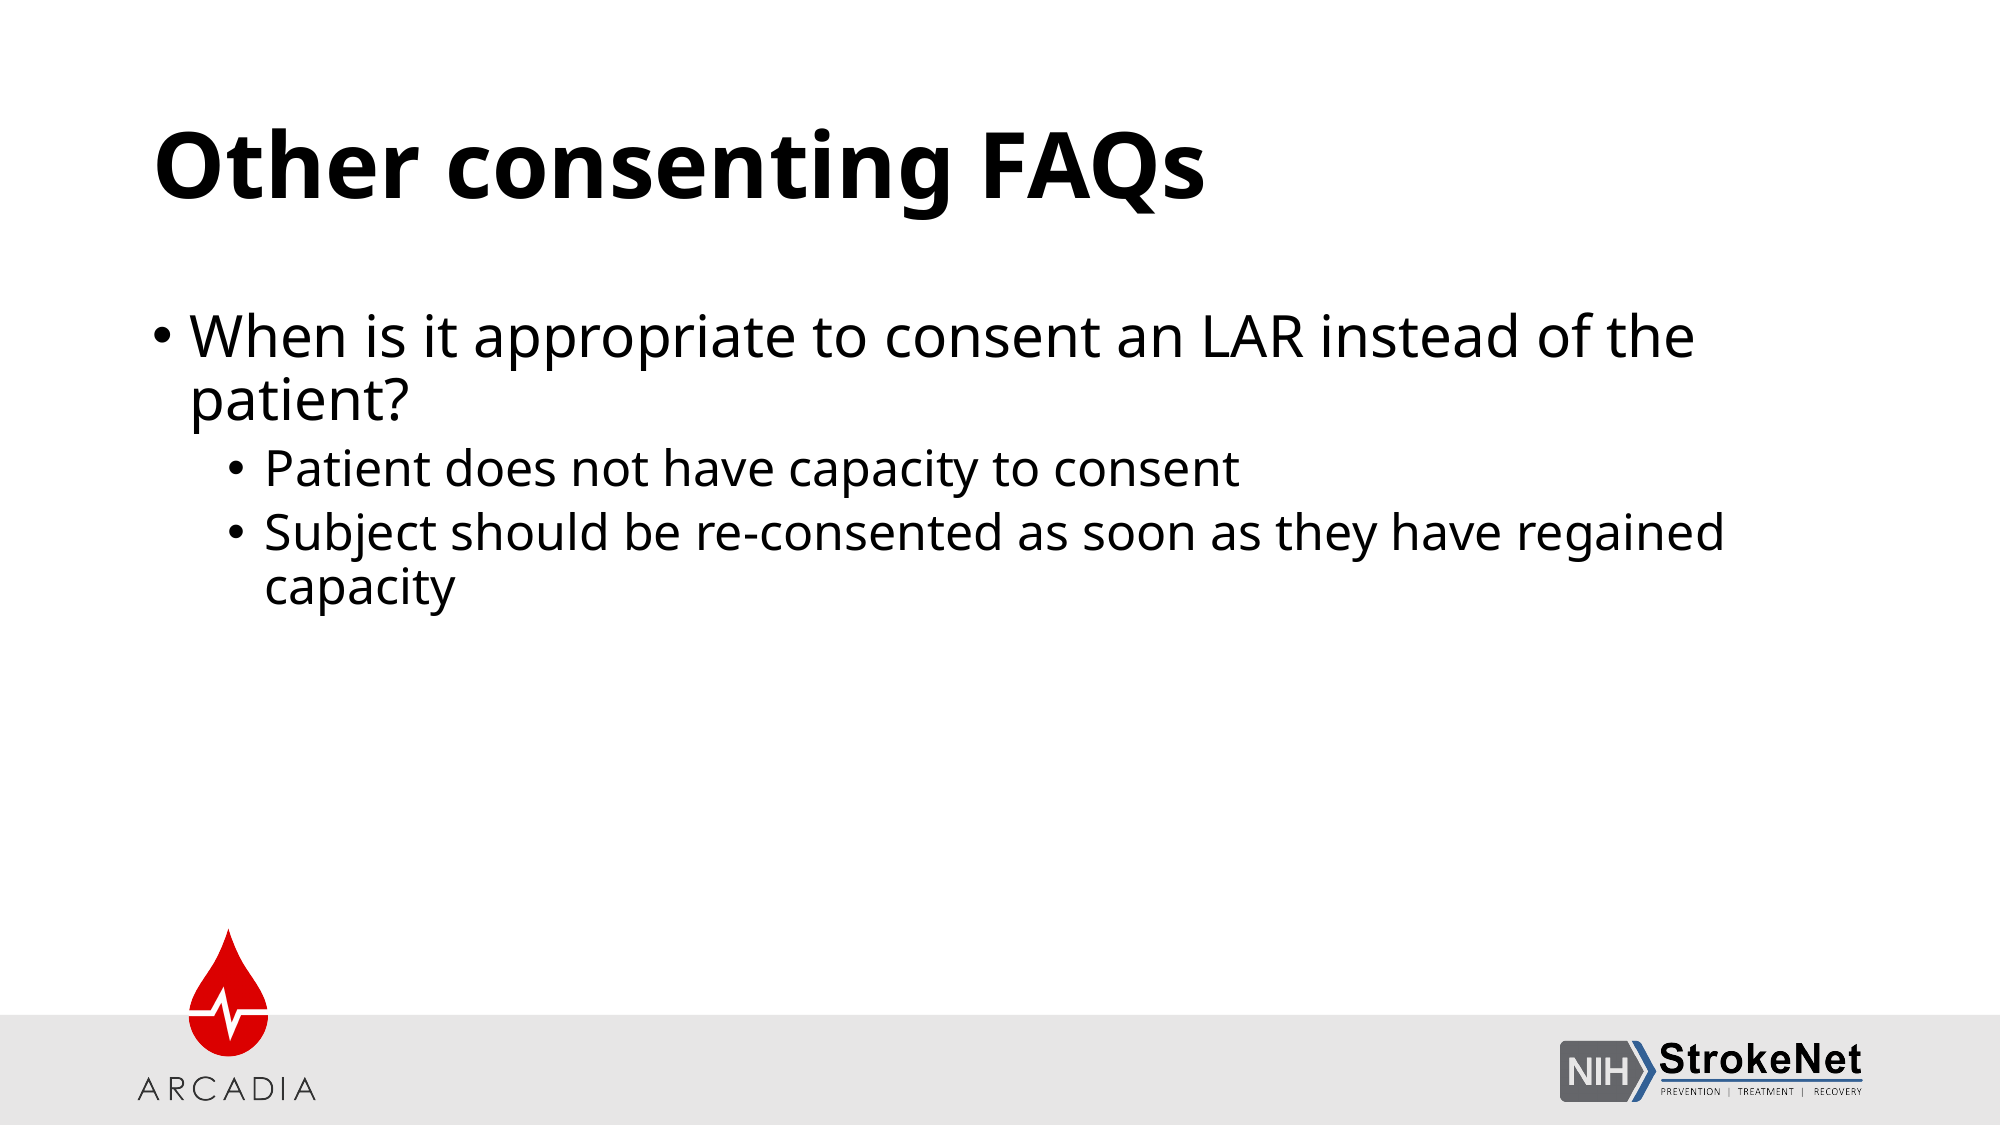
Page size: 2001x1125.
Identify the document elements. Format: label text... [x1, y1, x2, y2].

picture [1560, 1037, 1863, 1102]
picture [137, 928, 316, 1101]
title Other consenting FAQs [137, 59, 1863, 278]
list When is it appropriate to consent an LAR instead of the patient? Patient does not have capacity to consent Subject should be re-consented as soon as they have regained capacity [137, 299, 1863, 920]
